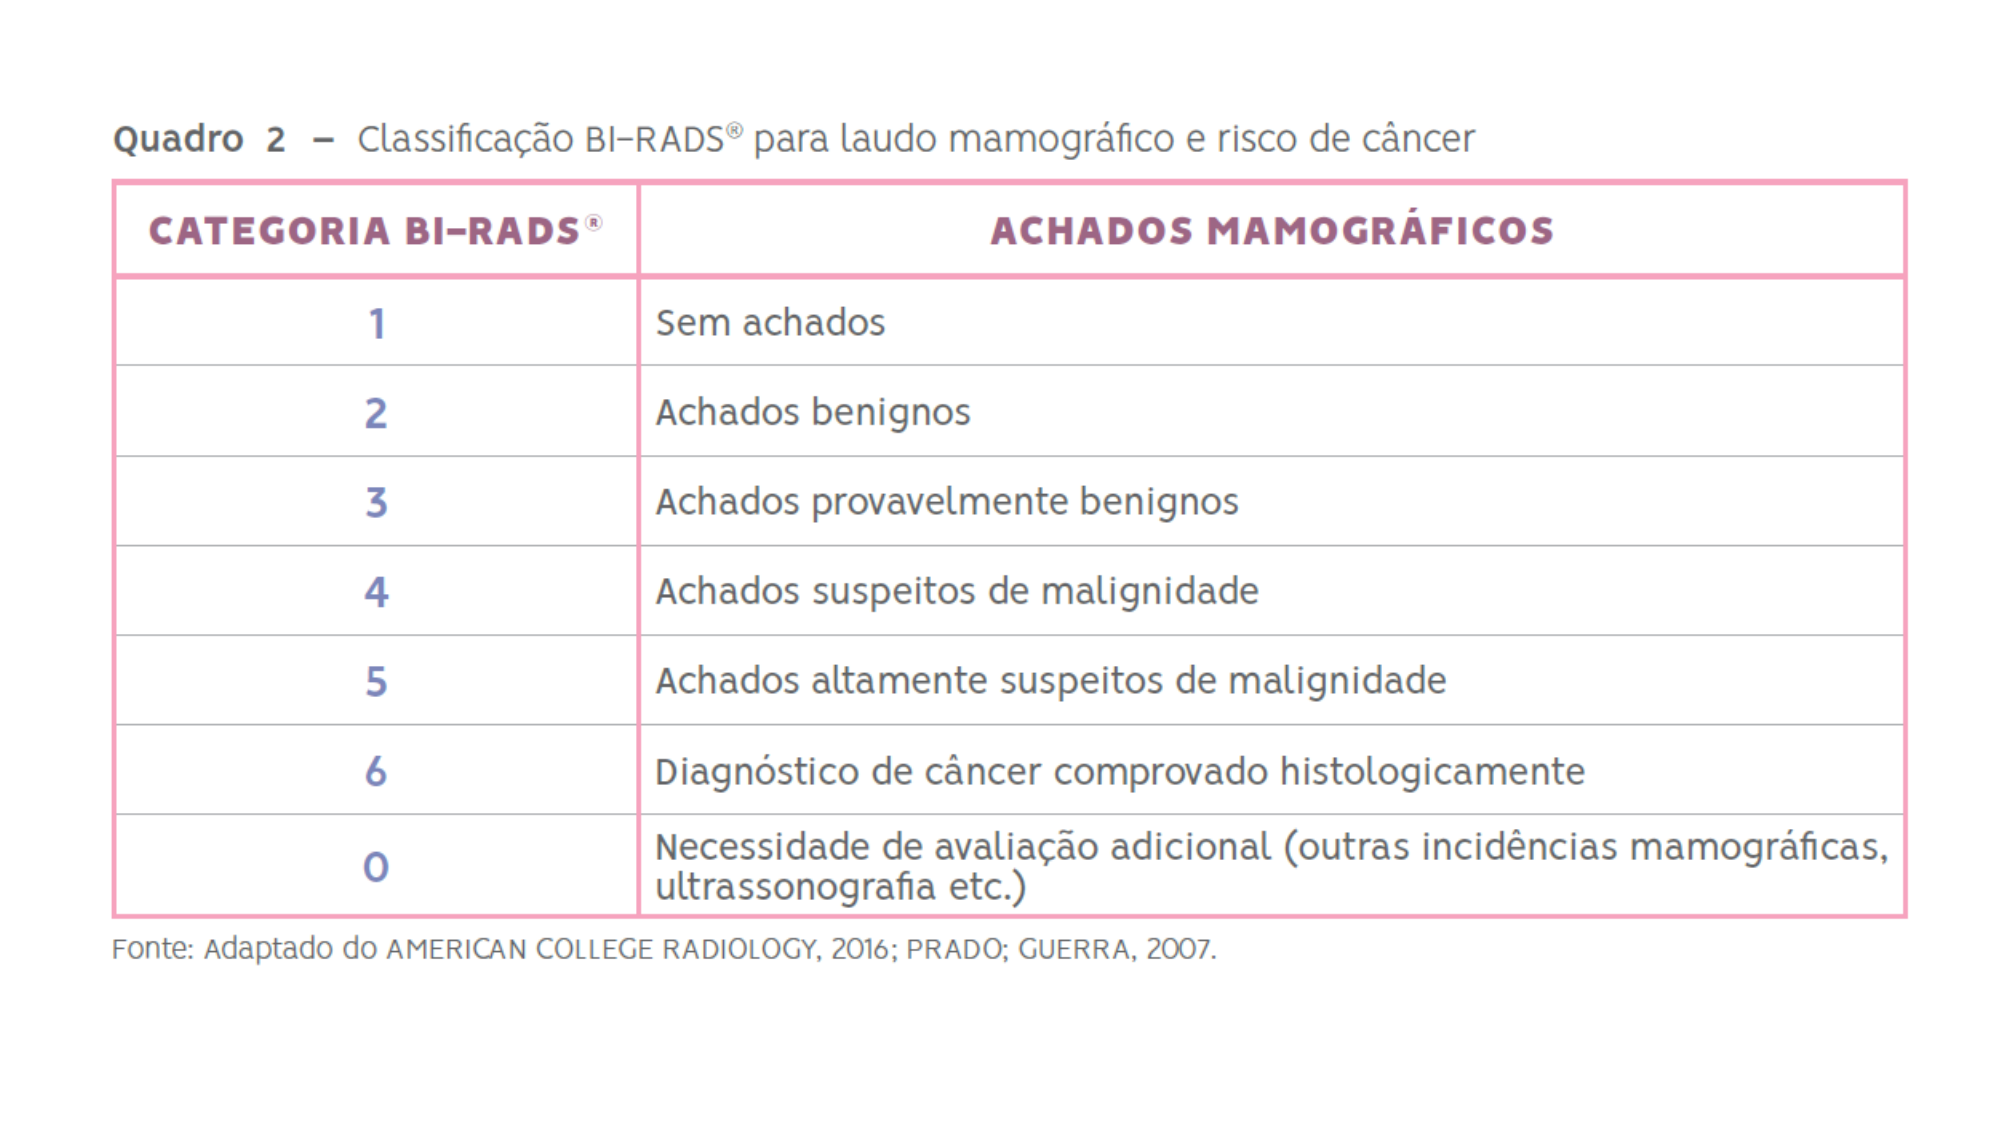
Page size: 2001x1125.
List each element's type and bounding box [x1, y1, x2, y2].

picture [8, 104, 1991, 1021]
